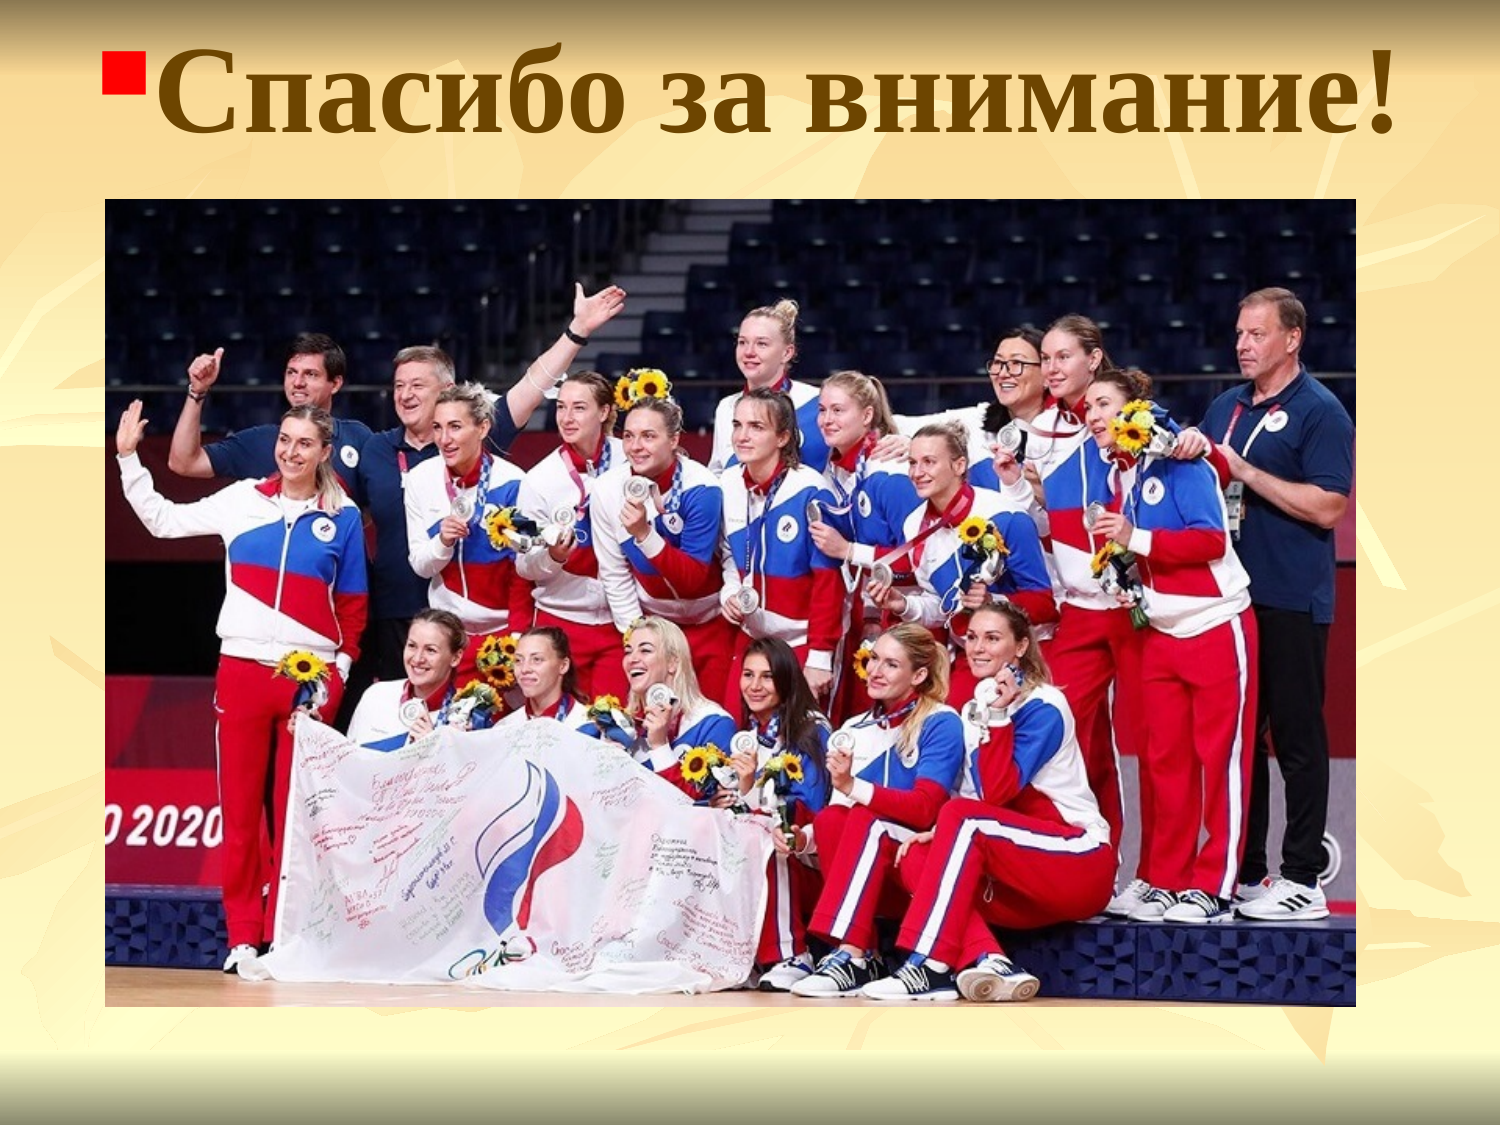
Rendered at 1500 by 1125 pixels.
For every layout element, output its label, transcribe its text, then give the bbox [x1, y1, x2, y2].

picture [105, 198, 1356, 1008]
list Спасибо за внимание! [74, 0, 1426, 1006]
